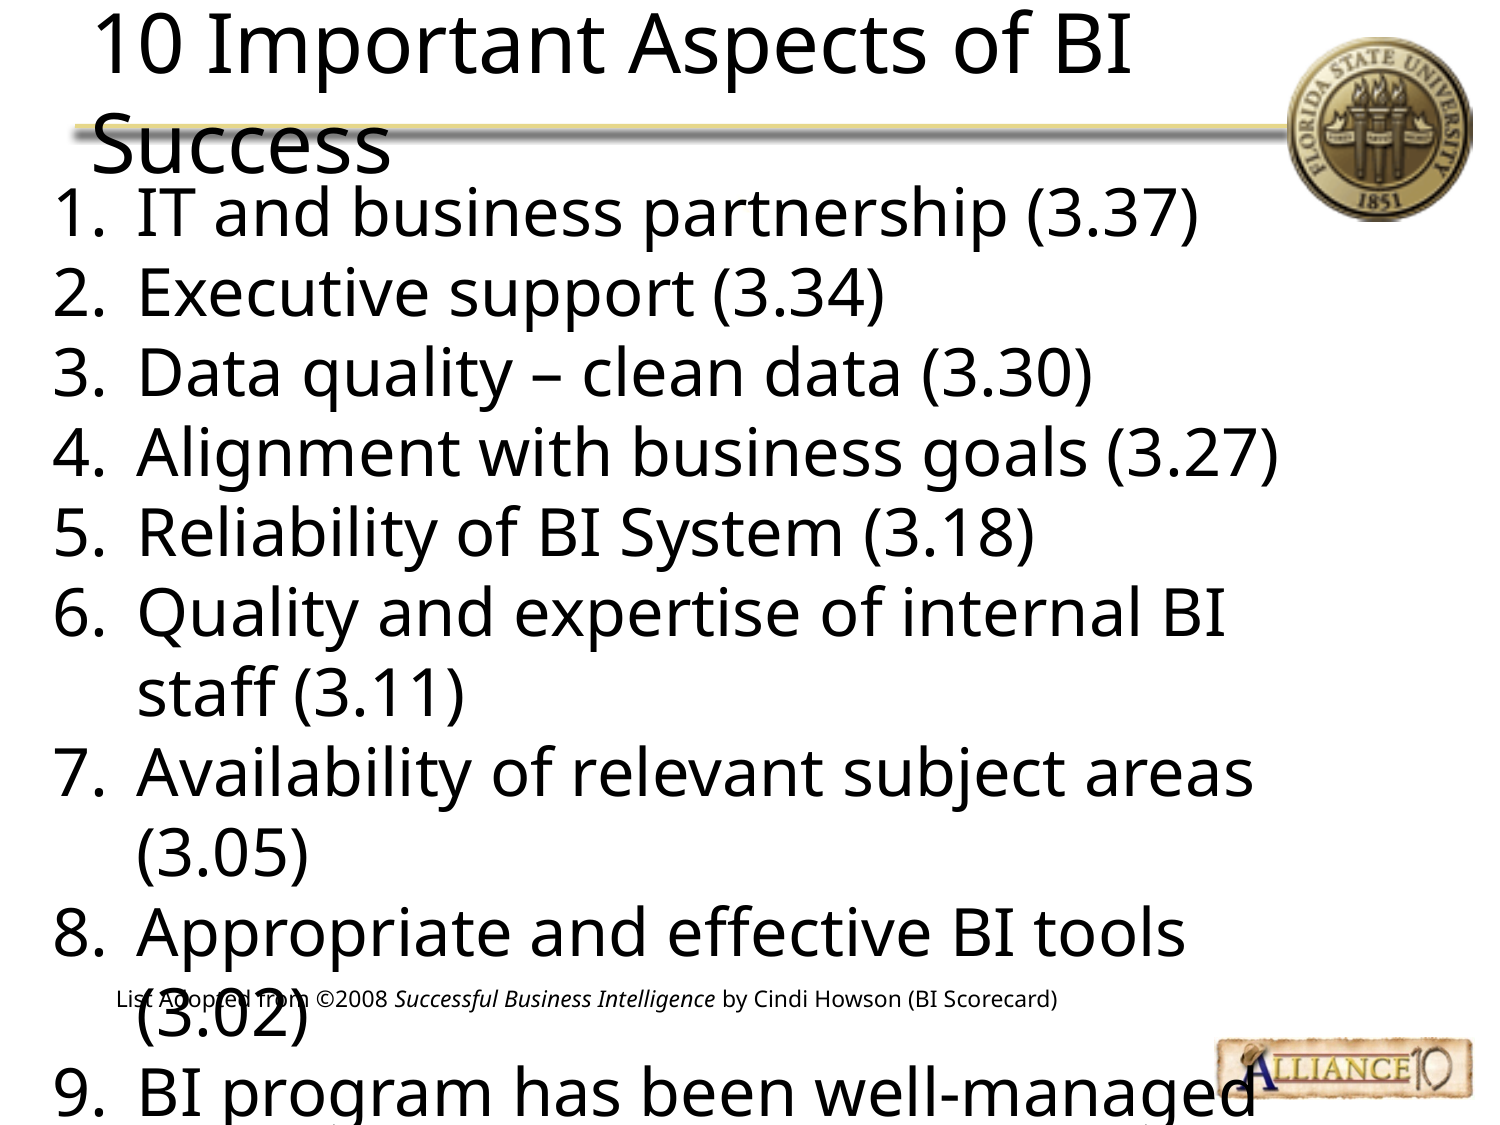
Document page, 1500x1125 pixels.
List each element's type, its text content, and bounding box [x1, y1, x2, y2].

title 10 Important Aspects of BI Success [74, 37, 1313, 143]
picture [1287, 37, 1473, 222]
picture [1388, 1037, 1475, 1100]
text_box IT and business partnership (3.37) Executive support (3.34) Data quality – clean data (3.30) Alignment with business goals (3.27) Reliability of BI System (3.18) Quality and expertise of internal BI staff (3.11) Availability of relevant subject areas (3.05) Appropriate and effective BI tools (3.02) BI program has been well-managed (2.96) Fast Query response time (2.84) [37, 162, 1388, 1125]
